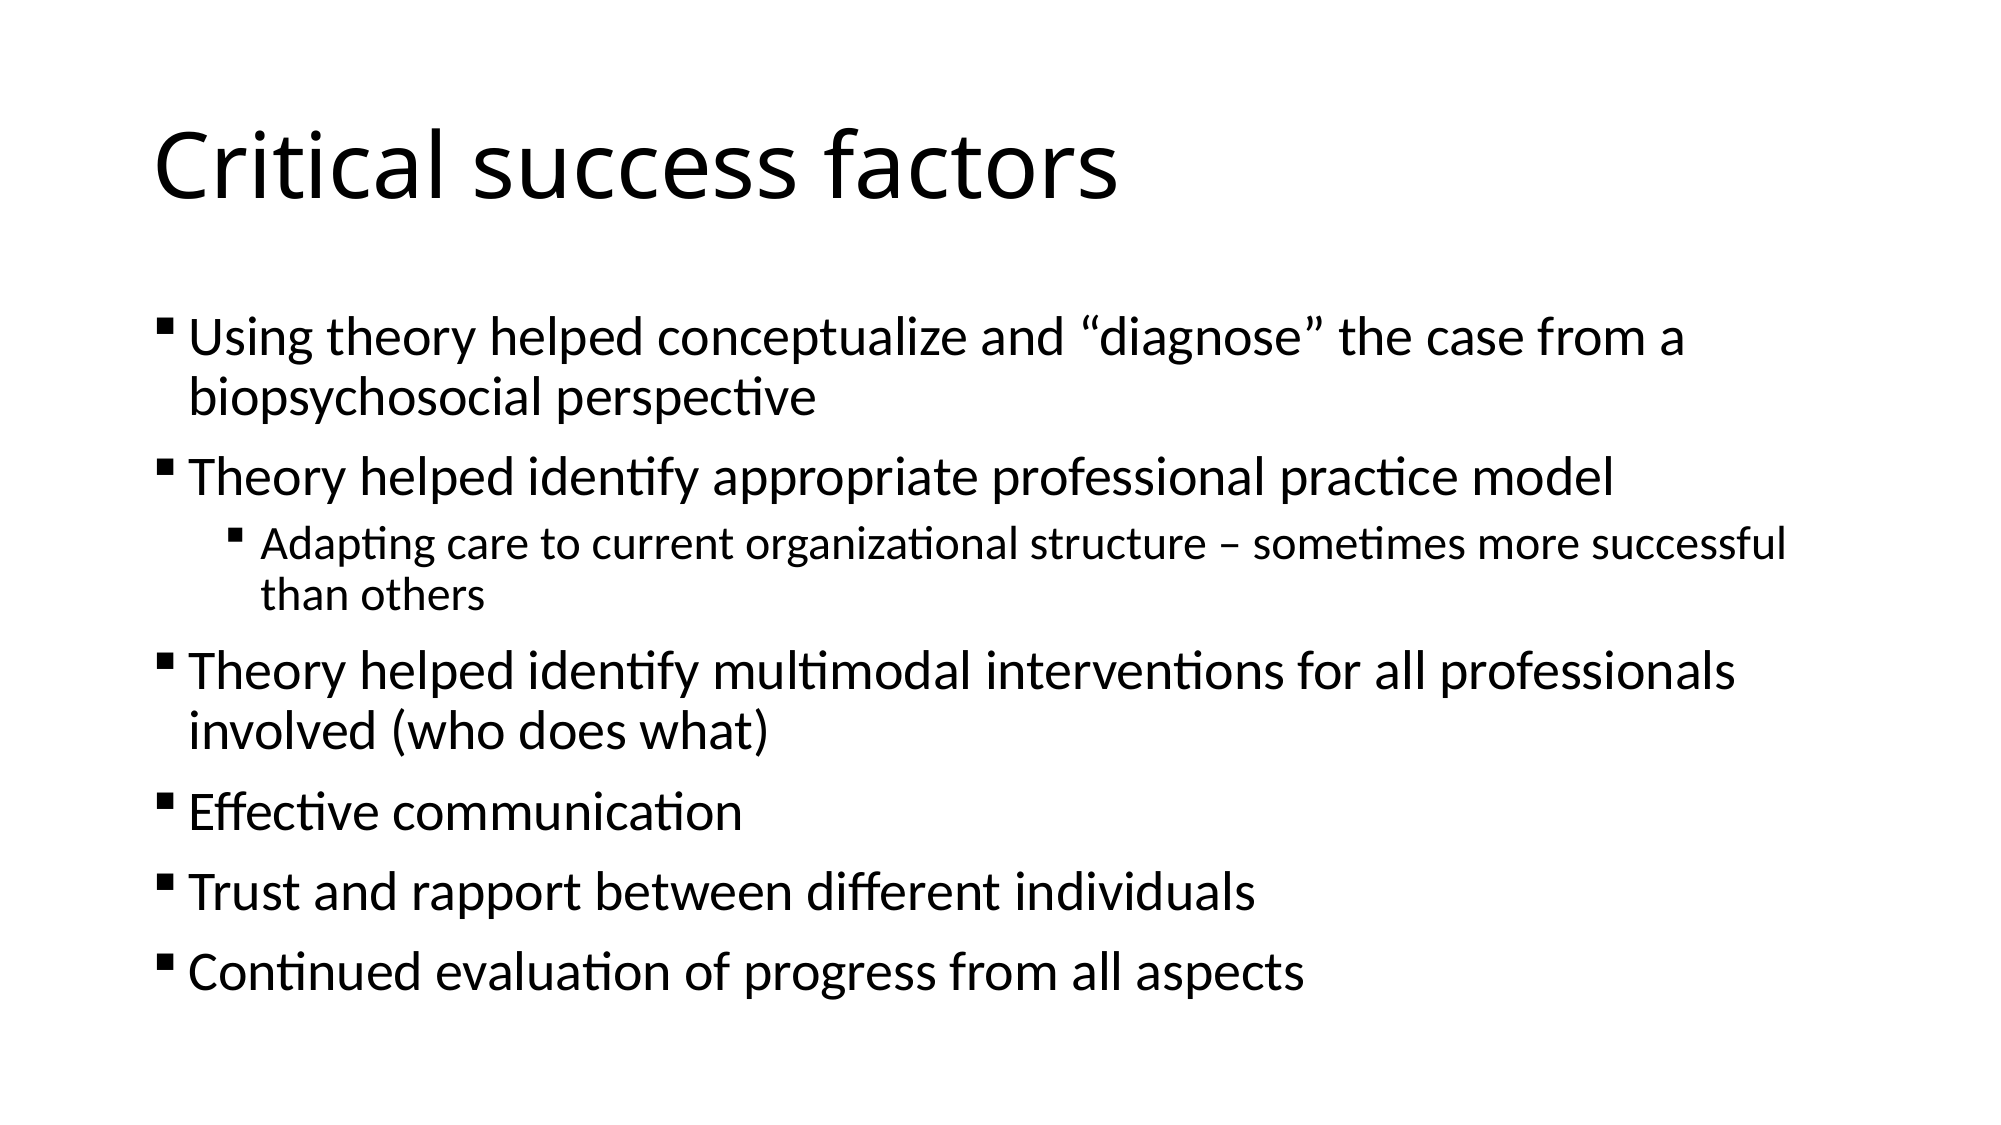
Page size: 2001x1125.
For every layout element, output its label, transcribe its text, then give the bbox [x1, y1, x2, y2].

list Using theory helped conceptualize and “diagnose” the case from a biopsychosocial perspective Theory helped identify appropriate professional practice model Adapting care to current organizational structure – sometimes more successful than others Theory helped identify multimodal interventions for all professionals involved (who does what) Effective communication Trust and rapport between different individuals Continued evaluation of progress from all aspects [137, 299, 1863, 1014]
title Critical success factors [137, 59, 1863, 278]
